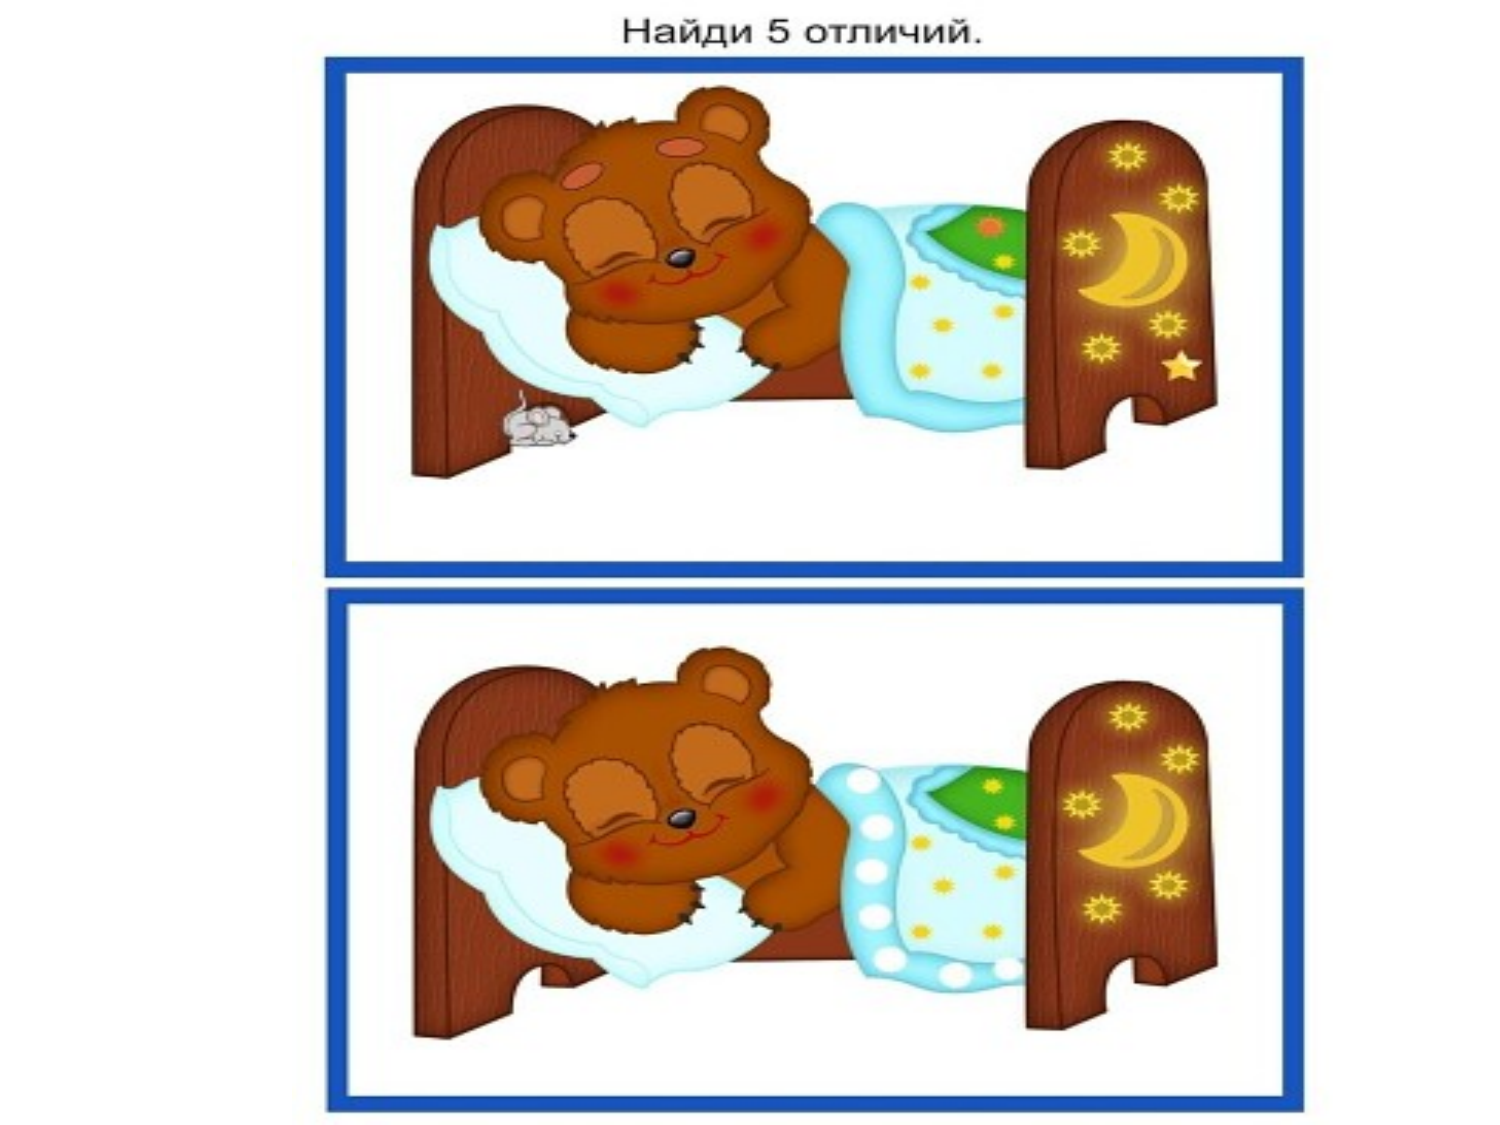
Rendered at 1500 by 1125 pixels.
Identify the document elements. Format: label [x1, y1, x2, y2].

picture [292, 0, 1337, 1125]
